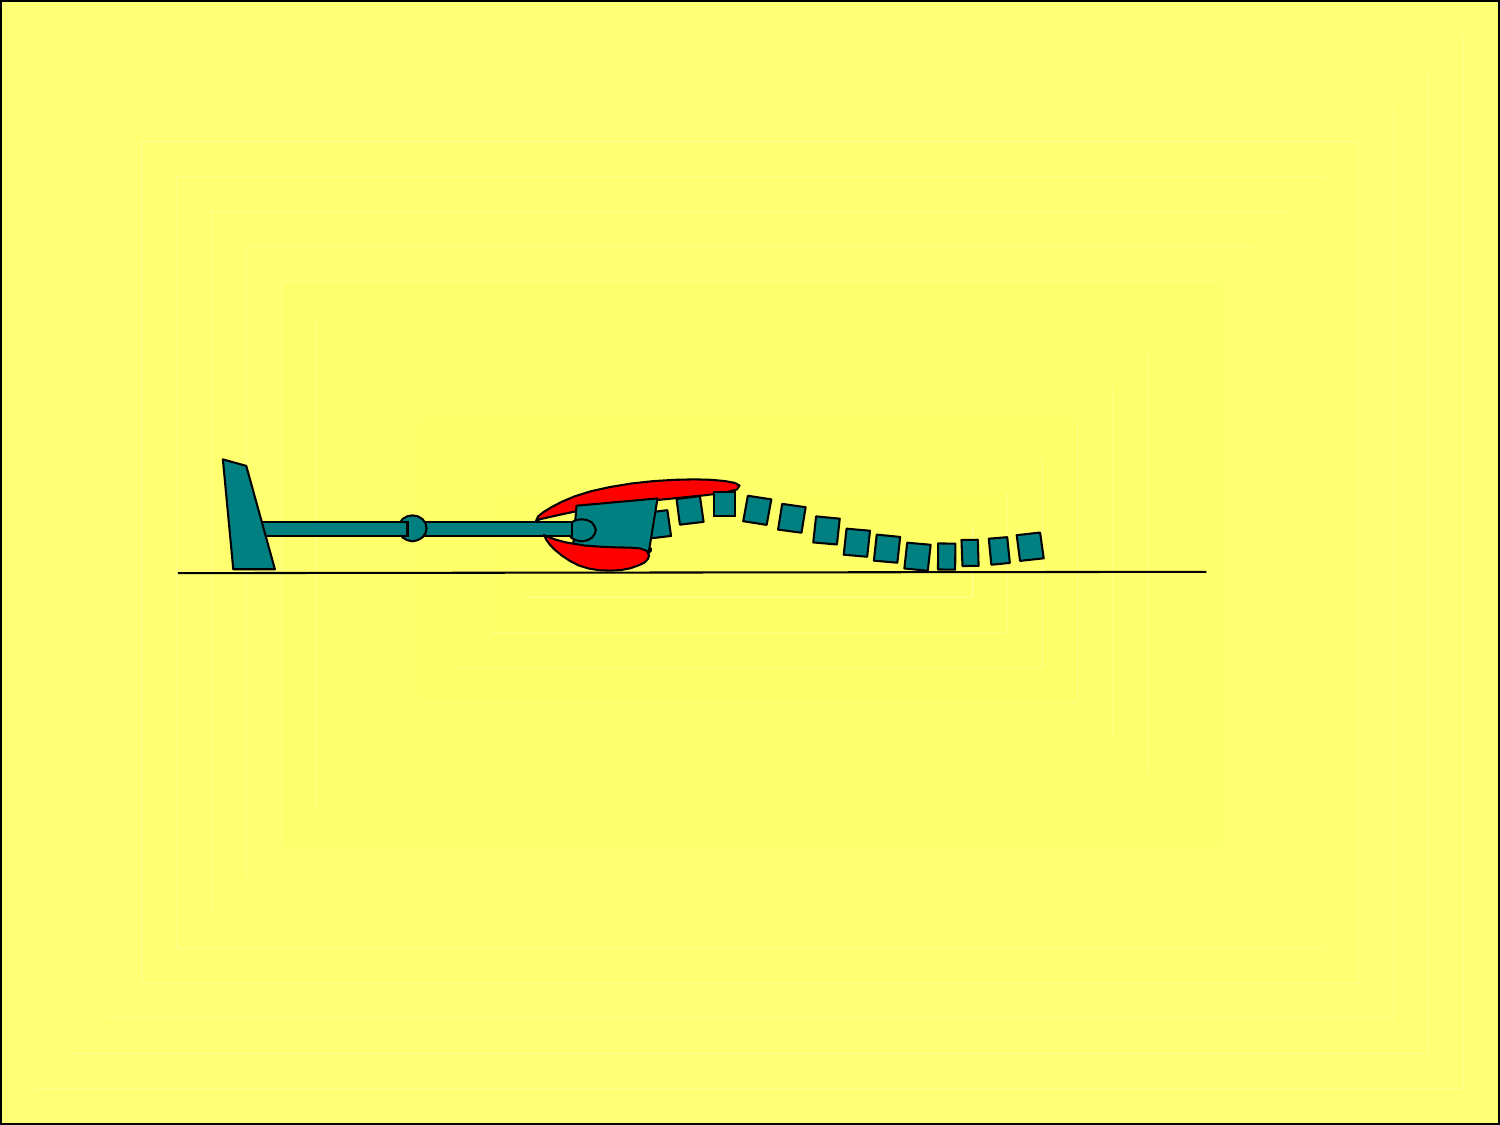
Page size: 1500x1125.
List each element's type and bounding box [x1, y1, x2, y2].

text_box [177, 459, 1207, 574]
text_box [1, 1, 1499, 1124]
